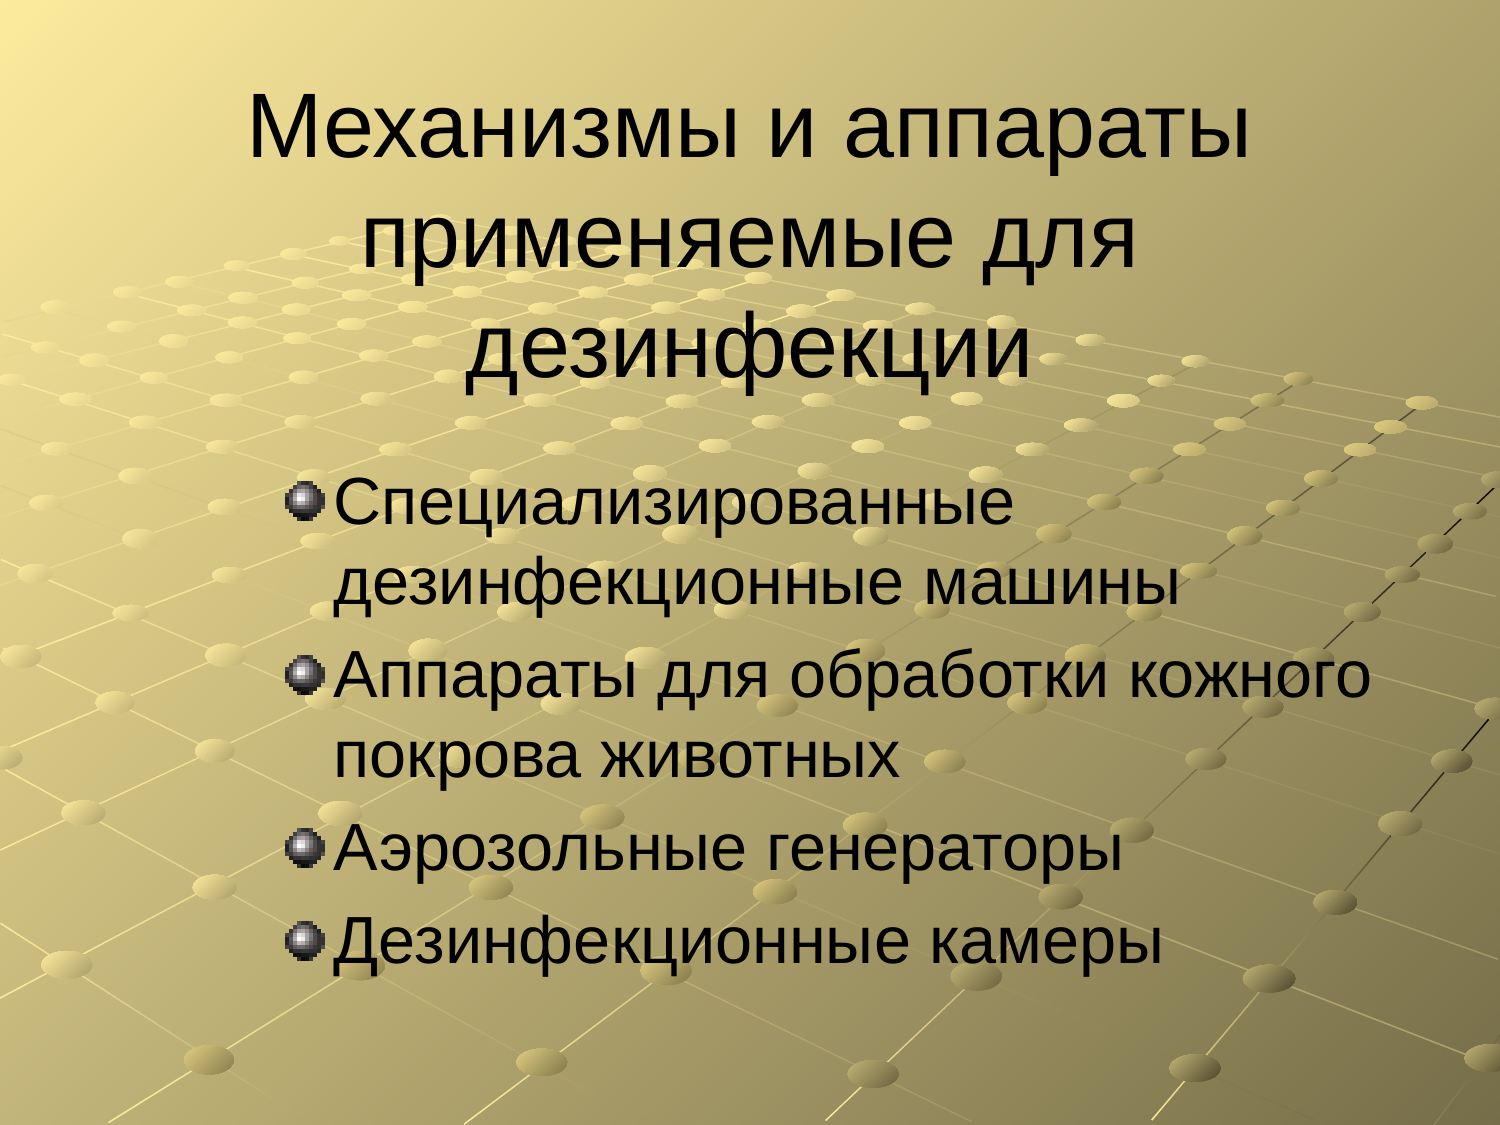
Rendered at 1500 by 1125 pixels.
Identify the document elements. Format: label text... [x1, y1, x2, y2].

title Механизмы и аппараты применяемые для дезинфекции [75, 137, 1425, 325]
picture [277, 474, 325, 521]
picture [277, 820, 325, 868]
list Специализированные дезинфекционные машины Аппараты для обработки кожного покрова животных Аэрозольные генераторы Дезинфекционные камеры [262, 450, 1425, 1125]
picture [277, 647, 325, 695]
picture [277, 913, 325, 961]
